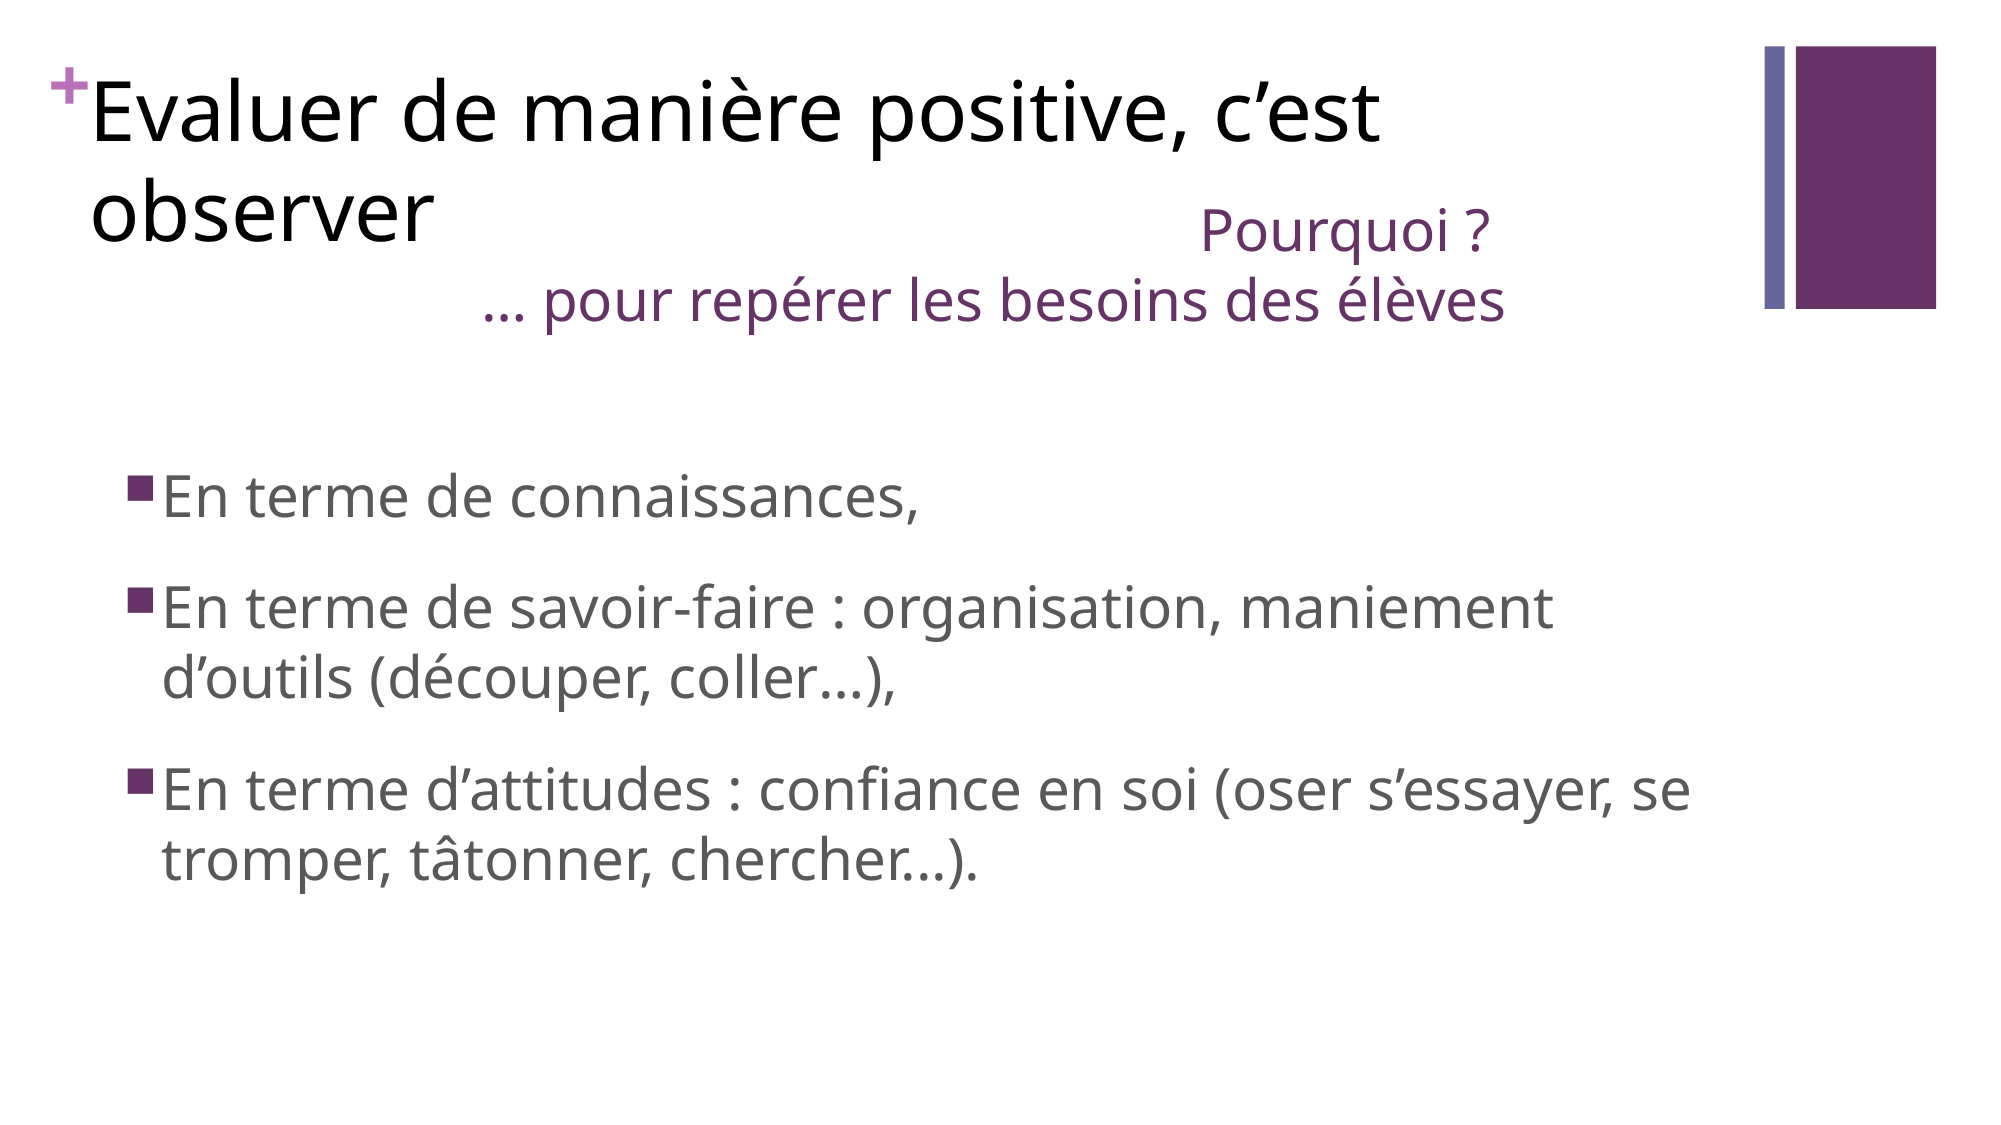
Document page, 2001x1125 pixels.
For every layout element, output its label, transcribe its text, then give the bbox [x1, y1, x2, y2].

title Pourquoi ? … pour repérer les besoins des élèves [110, 215, 1522, 317]
text_box Evaluer de manière positive, c’est observer [75, 50, 1763, 215]
list En terme de connaissances, En terme de savoir-faire : organisation, maniement d’outils (découper, coller…), En terme d’attitudes : confiance en soi (oser s’essayer, se tromper, tâtonner, chercher...). [108, 451, 1762, 1006]
